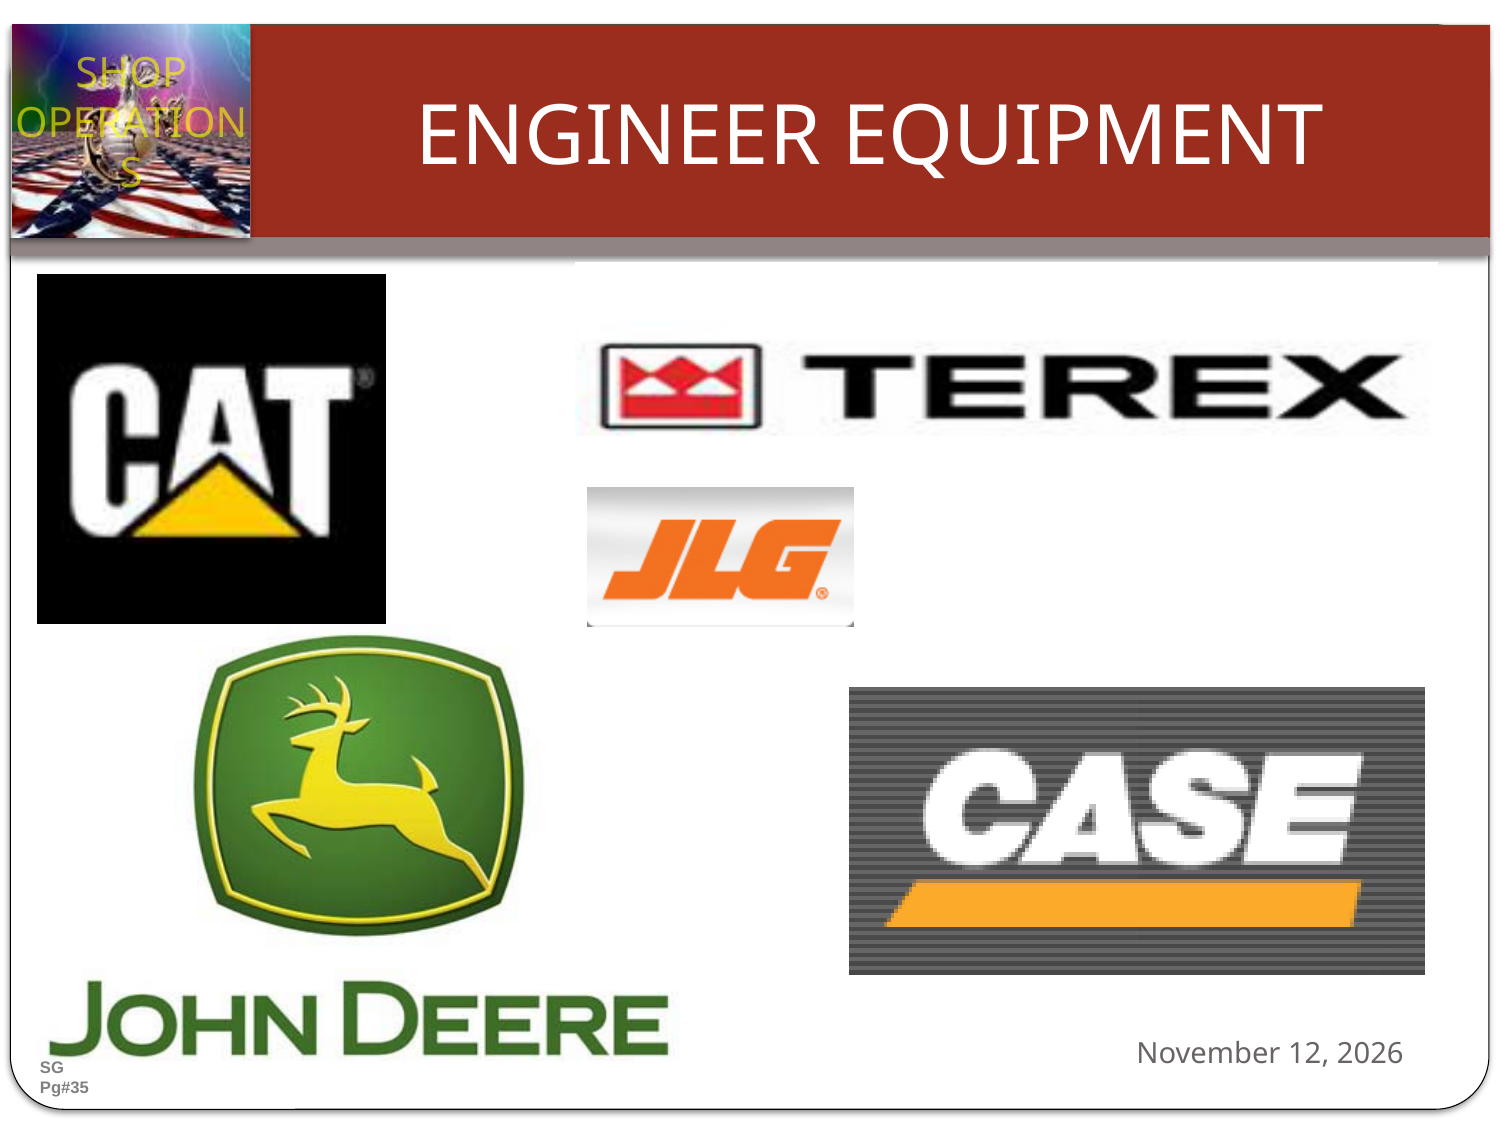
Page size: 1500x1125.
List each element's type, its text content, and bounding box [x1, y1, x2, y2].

picture [849, 687, 1426, 976]
picture [12, 24, 250, 238]
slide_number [1012, 1015, 1419, 1094]
text_box SG Pg#35 [24, 1049, 125, 1105]
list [37, 274, 386, 624]
picture [37, 262, 1438, 1068]
